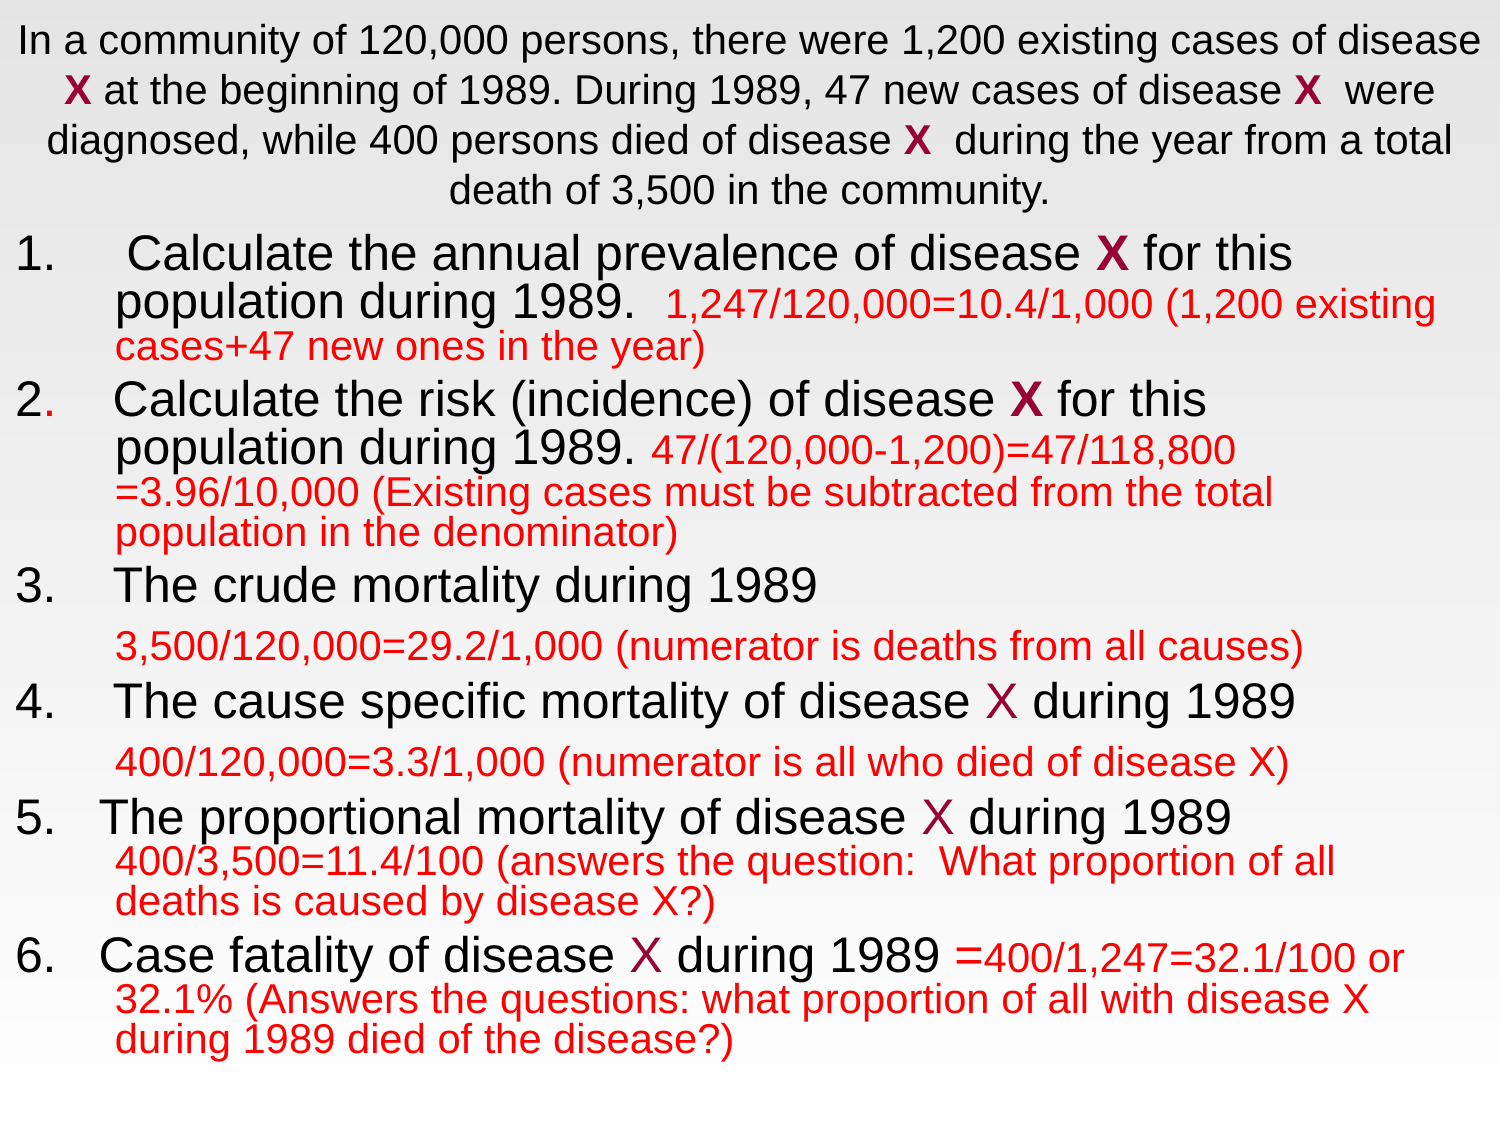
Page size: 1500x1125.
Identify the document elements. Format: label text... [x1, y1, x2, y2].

list 1. Calculate the annual prevalence of disease X for this population during 1989. 1,247/120,000=10.4/1,000 (1,200 existing cases+47 new ones in the year) 2. Calculate the risk (incidence) of disease X for this population during 1989. 47/(120,000-1,200)=47/118,800 =3.96/10,000 (Existing cases must be subtracted from the total population in the denominator) 3. The crude mortality during 1989 3,500/120,000=29.2/1,000 (numerator is deaths from all causes) 4. The cause specific mortality of disease X during 1989 400/120,000=3.3/1,000 (numerator is all who died of disease X) 5. The proportional mortality of disease X during 1989 400/3,500=11.4/100 (answers the question: What proportion of all deaths is caused by disease X?) 6. Case fatality of disease X during 1989 =400/1,247=32.1/100 or 32.1% (Answers the questions: what proportion of all with disease X during 1989 died of the disease?) [0, 224, 1463, 1118]
title In a community of 120,000 persons, there were 1,200 existing cases of disease X at the beginning of 1989. During 1989, 47 new cases of disease X were diagnosed, while 400 persons died of disease X during the year from a total death of 3,500 in the community. [0, 19, 1500, 207]
